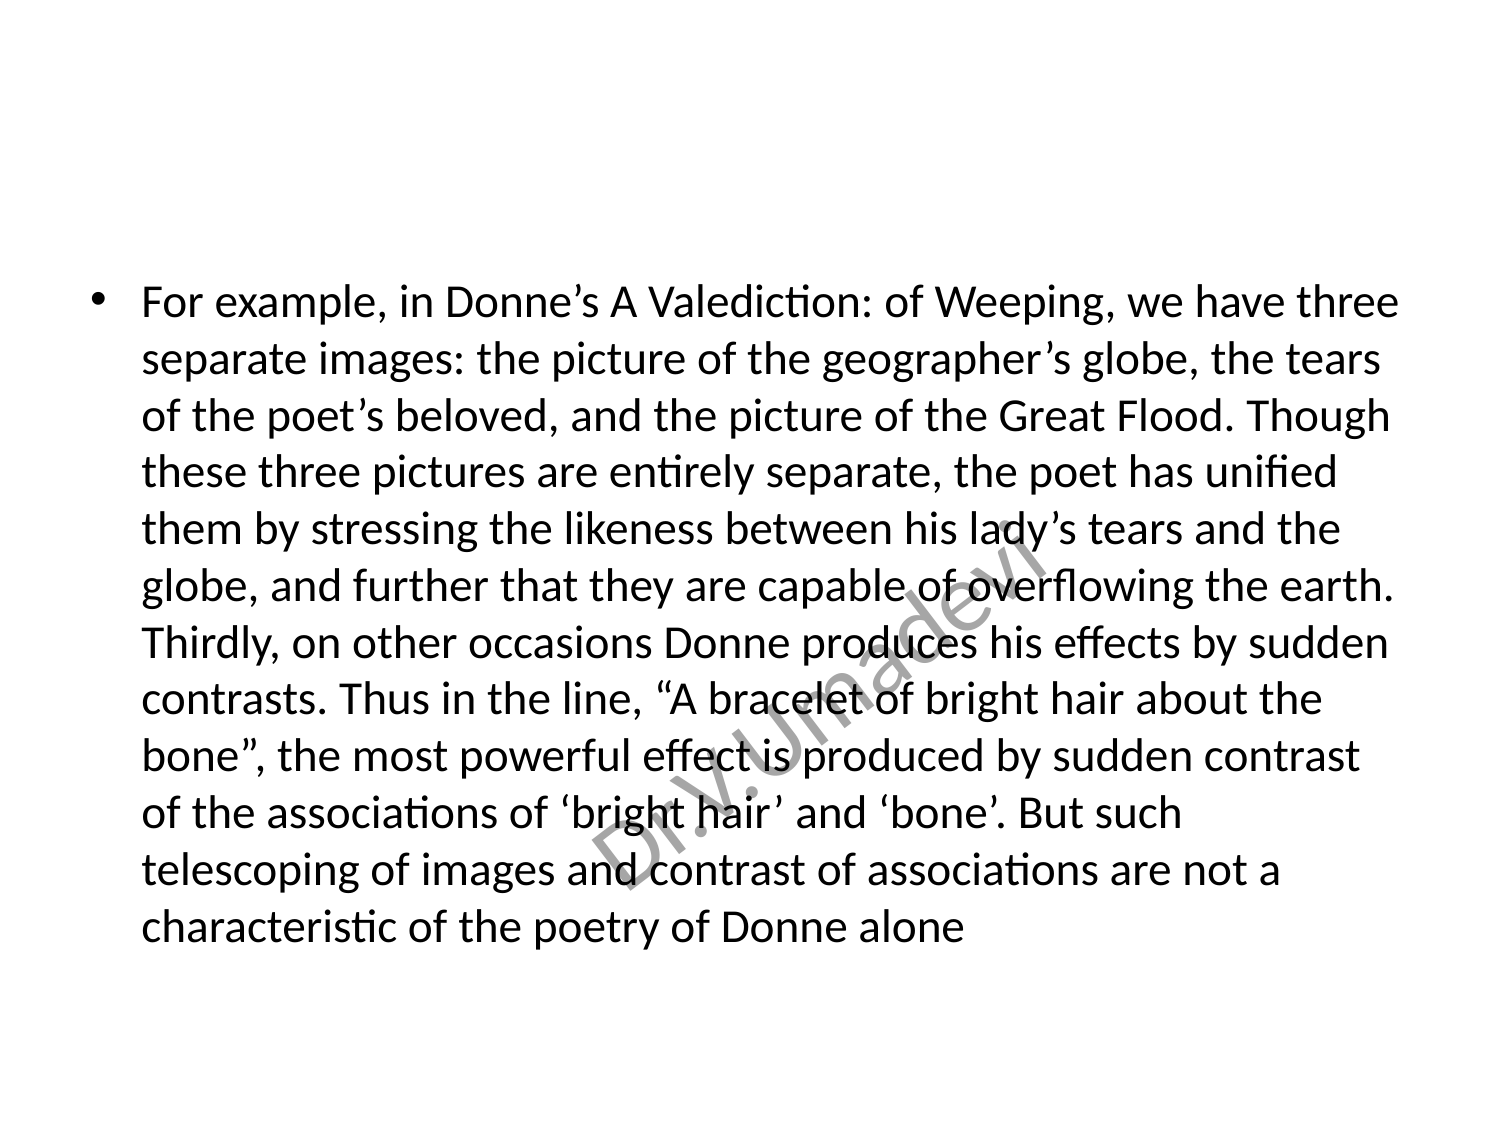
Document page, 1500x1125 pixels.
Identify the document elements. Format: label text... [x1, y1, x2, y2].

list For example, in Donne’s A Valediction: of Weeping, we have three separate images: the picture of the geographer’s globe, the tears of the poet’s beloved, and the picture of the Great Flood. Though these three pictures are entirely separate, the poet has unified them by stressing the likeness between his lady’s tears and the globe, and further that they are capable of overflowing the earth. Thirdly, on other occasions Donne produces his effects by sudden contrasts. Thus in the line, “A bracelet of bright hair about the bone”, the most powerful effect is produced by sudden contrast of the associations of ‘bright hair’ and ‘bone’. But such telescoping of images and contrast of associations are not a characteristic of the poetry of Donne alone [75, 262, 1425, 1005]
